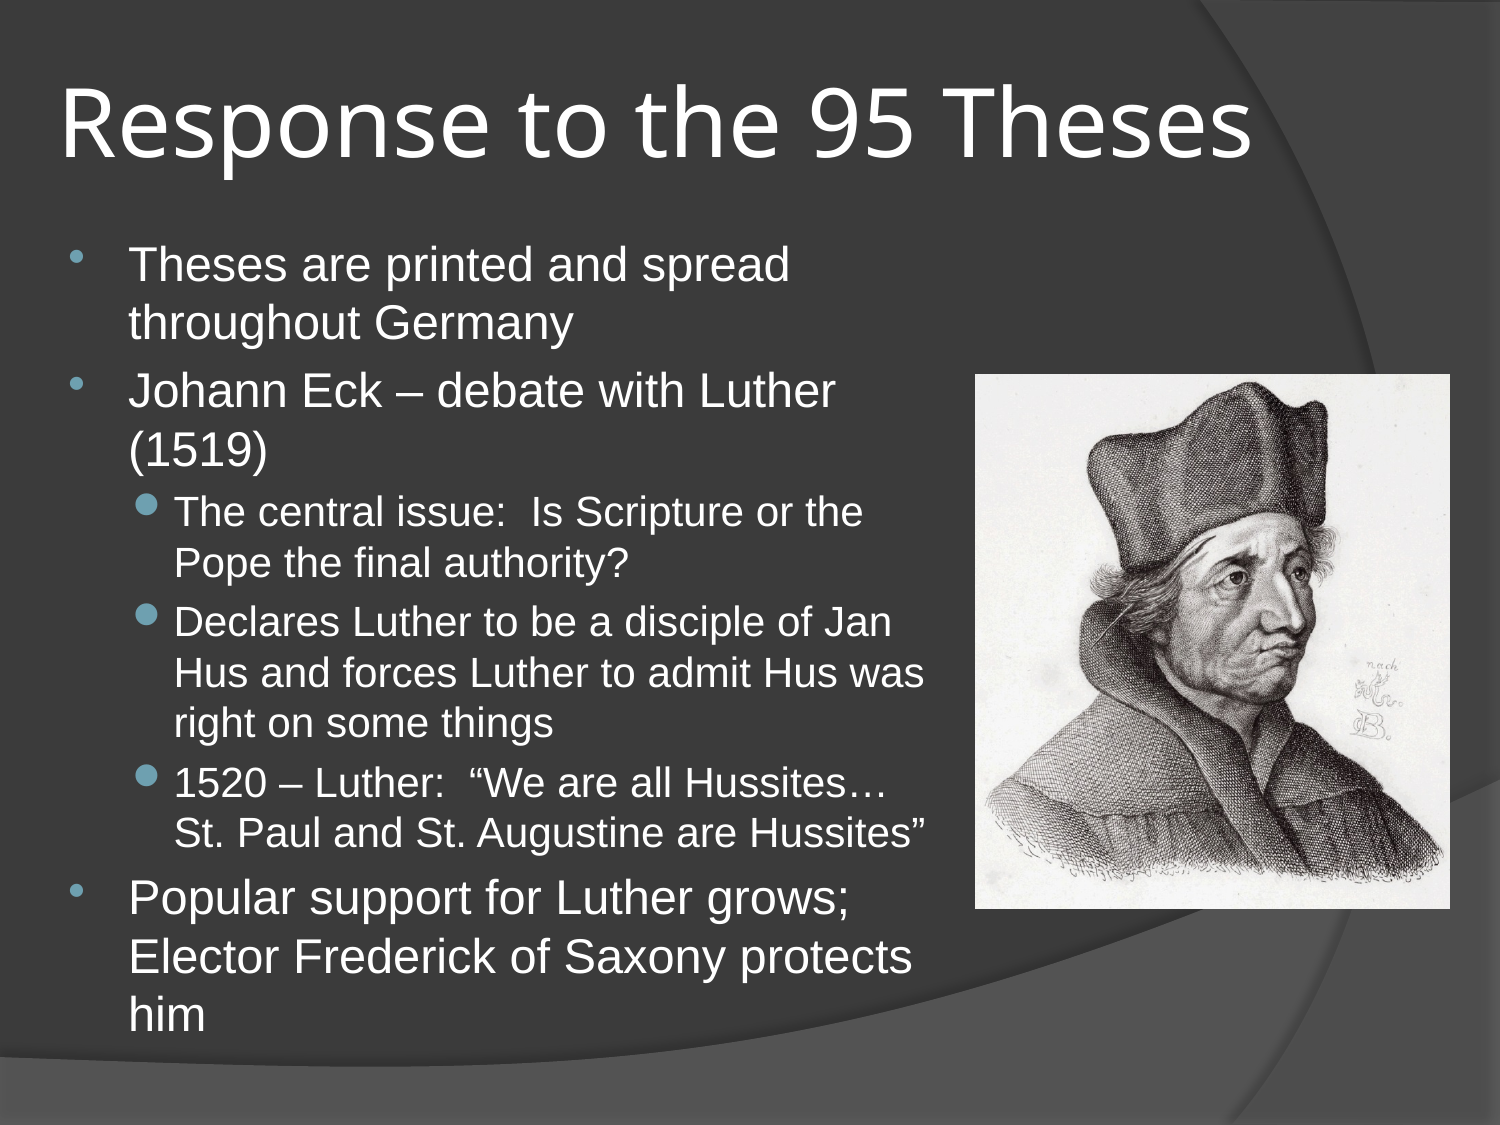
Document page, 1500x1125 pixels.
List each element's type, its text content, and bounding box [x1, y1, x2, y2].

list Theses are printed and spread throughout Germany Johann Eck – debate with Luther (1519) The central issue: Is Scripture or the Pope the final authority? Declares Luther to be a disciple of Jan Hus and forces Luther to admit Hus was right on some things 1520 – Luther: “We are all Hussites… St. Paul and St. Augustine are Hussites” Popular support for Luther grows; Elector Frederick of Saxony protects him [50, 224, 950, 1075]
title Response to the 95 Theses [50, 24, 1275, 213]
picture [974, 374, 1451, 910]
